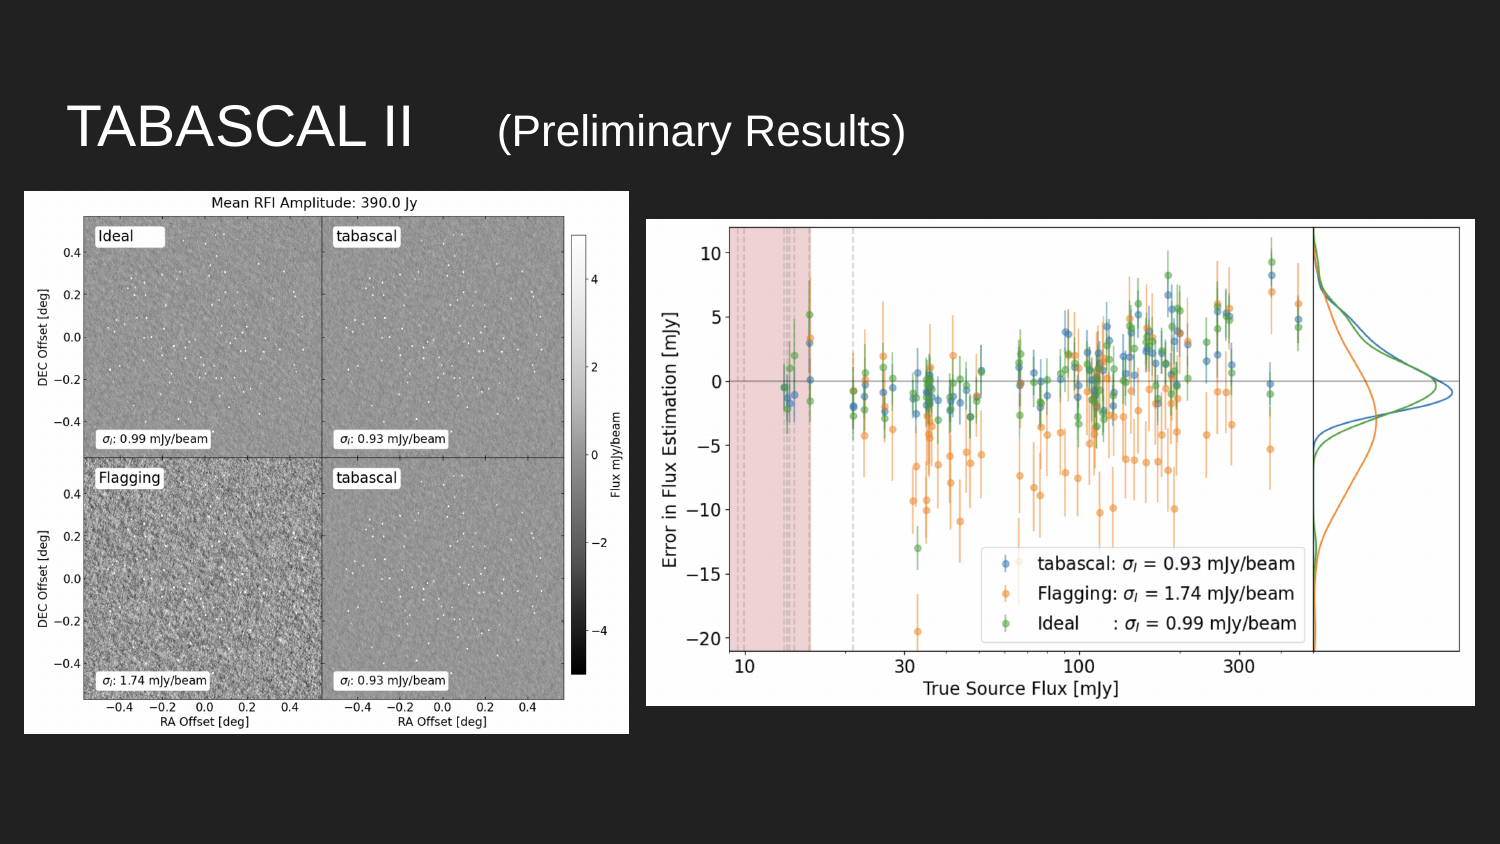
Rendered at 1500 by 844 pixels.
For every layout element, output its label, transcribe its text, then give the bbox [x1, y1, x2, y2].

picture [646, 219, 1476, 707]
title TABASCAL II (Preliminary Results) [51, 72, 1449, 167]
picture [24, 191, 629, 734]
